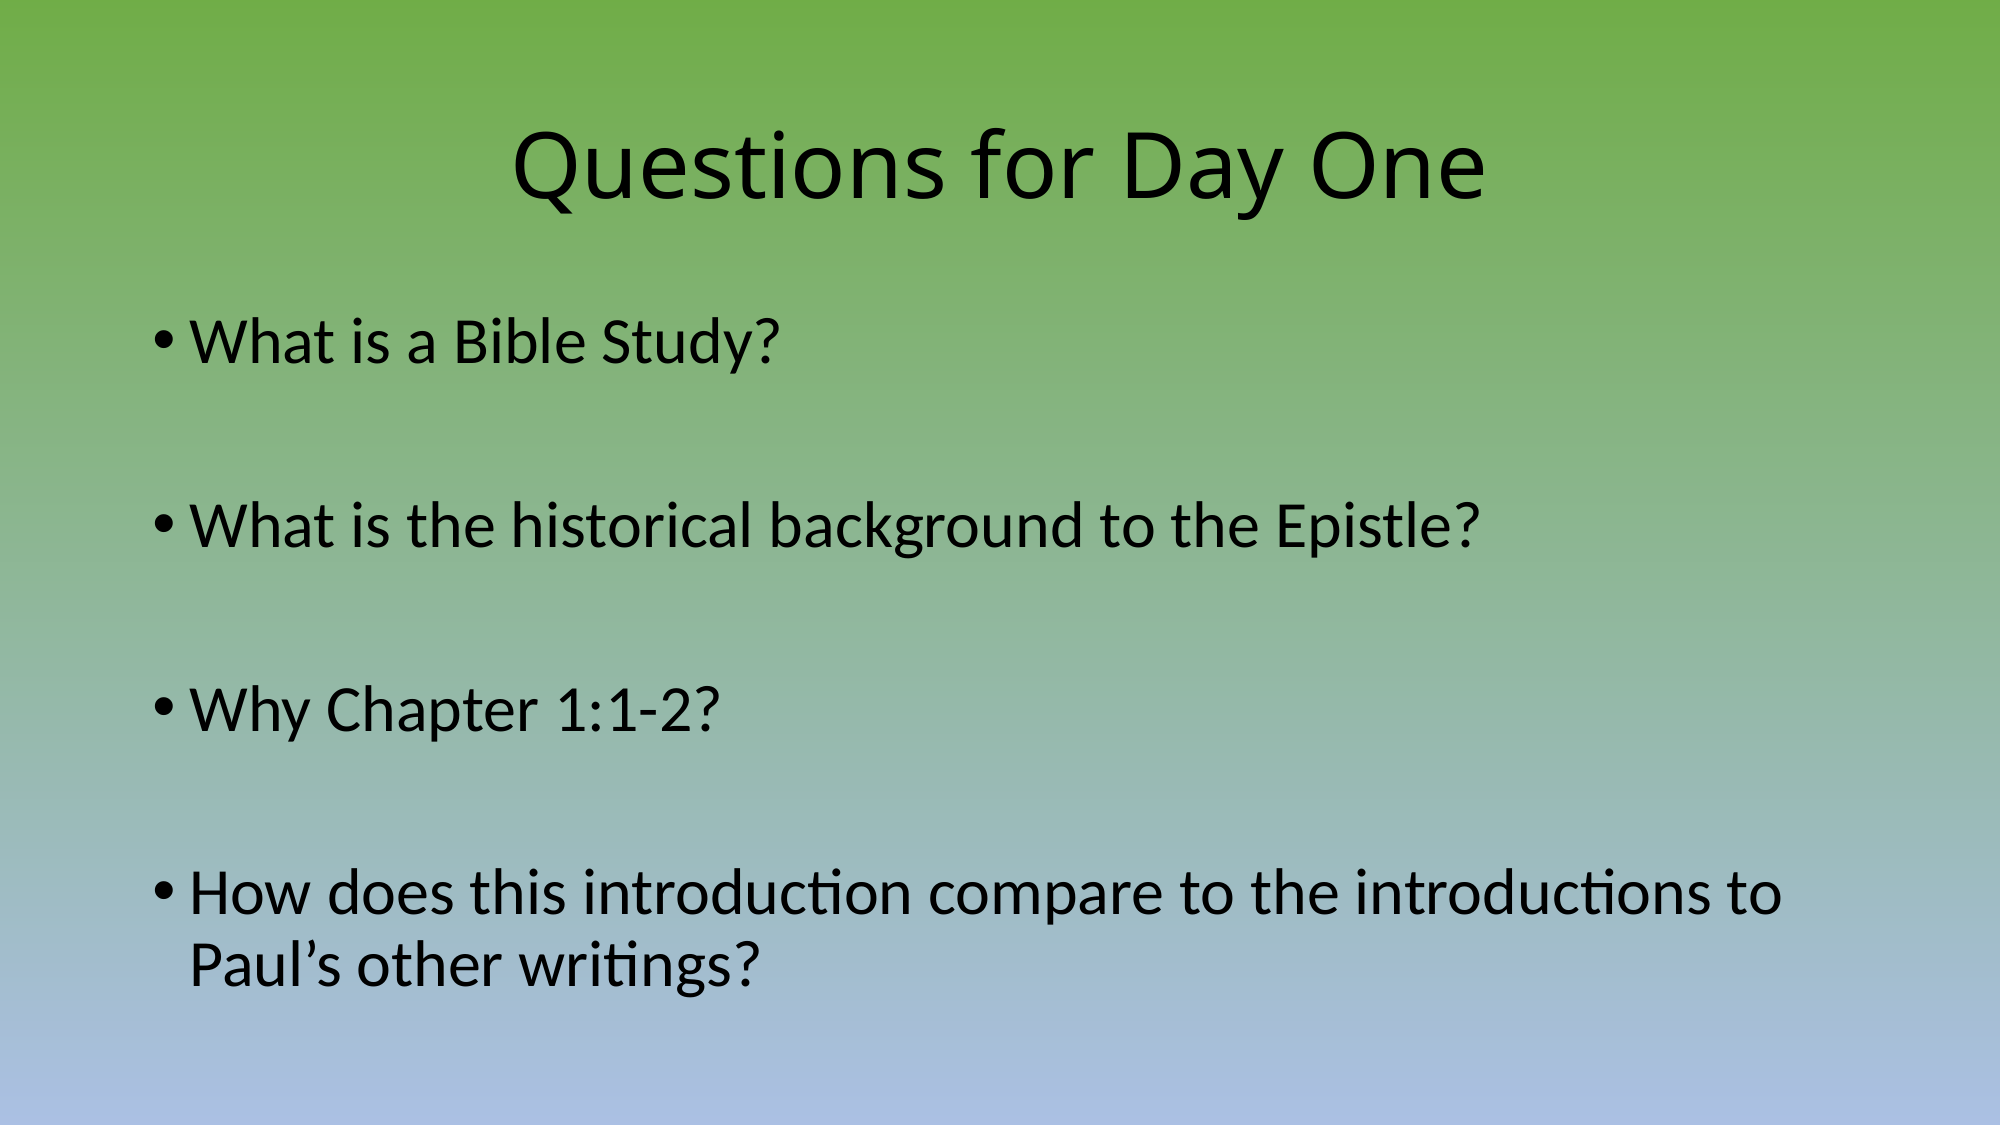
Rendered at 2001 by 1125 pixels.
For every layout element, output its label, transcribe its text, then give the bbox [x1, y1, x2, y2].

title Questions for Day One [137, 59, 1863, 278]
list What is a Bible Study? What is the historical background to the Epistle? Why Chapter 1:1-2? How does this introduction compare to the introductions to Paul’s other writings? [137, 299, 1863, 1014]
